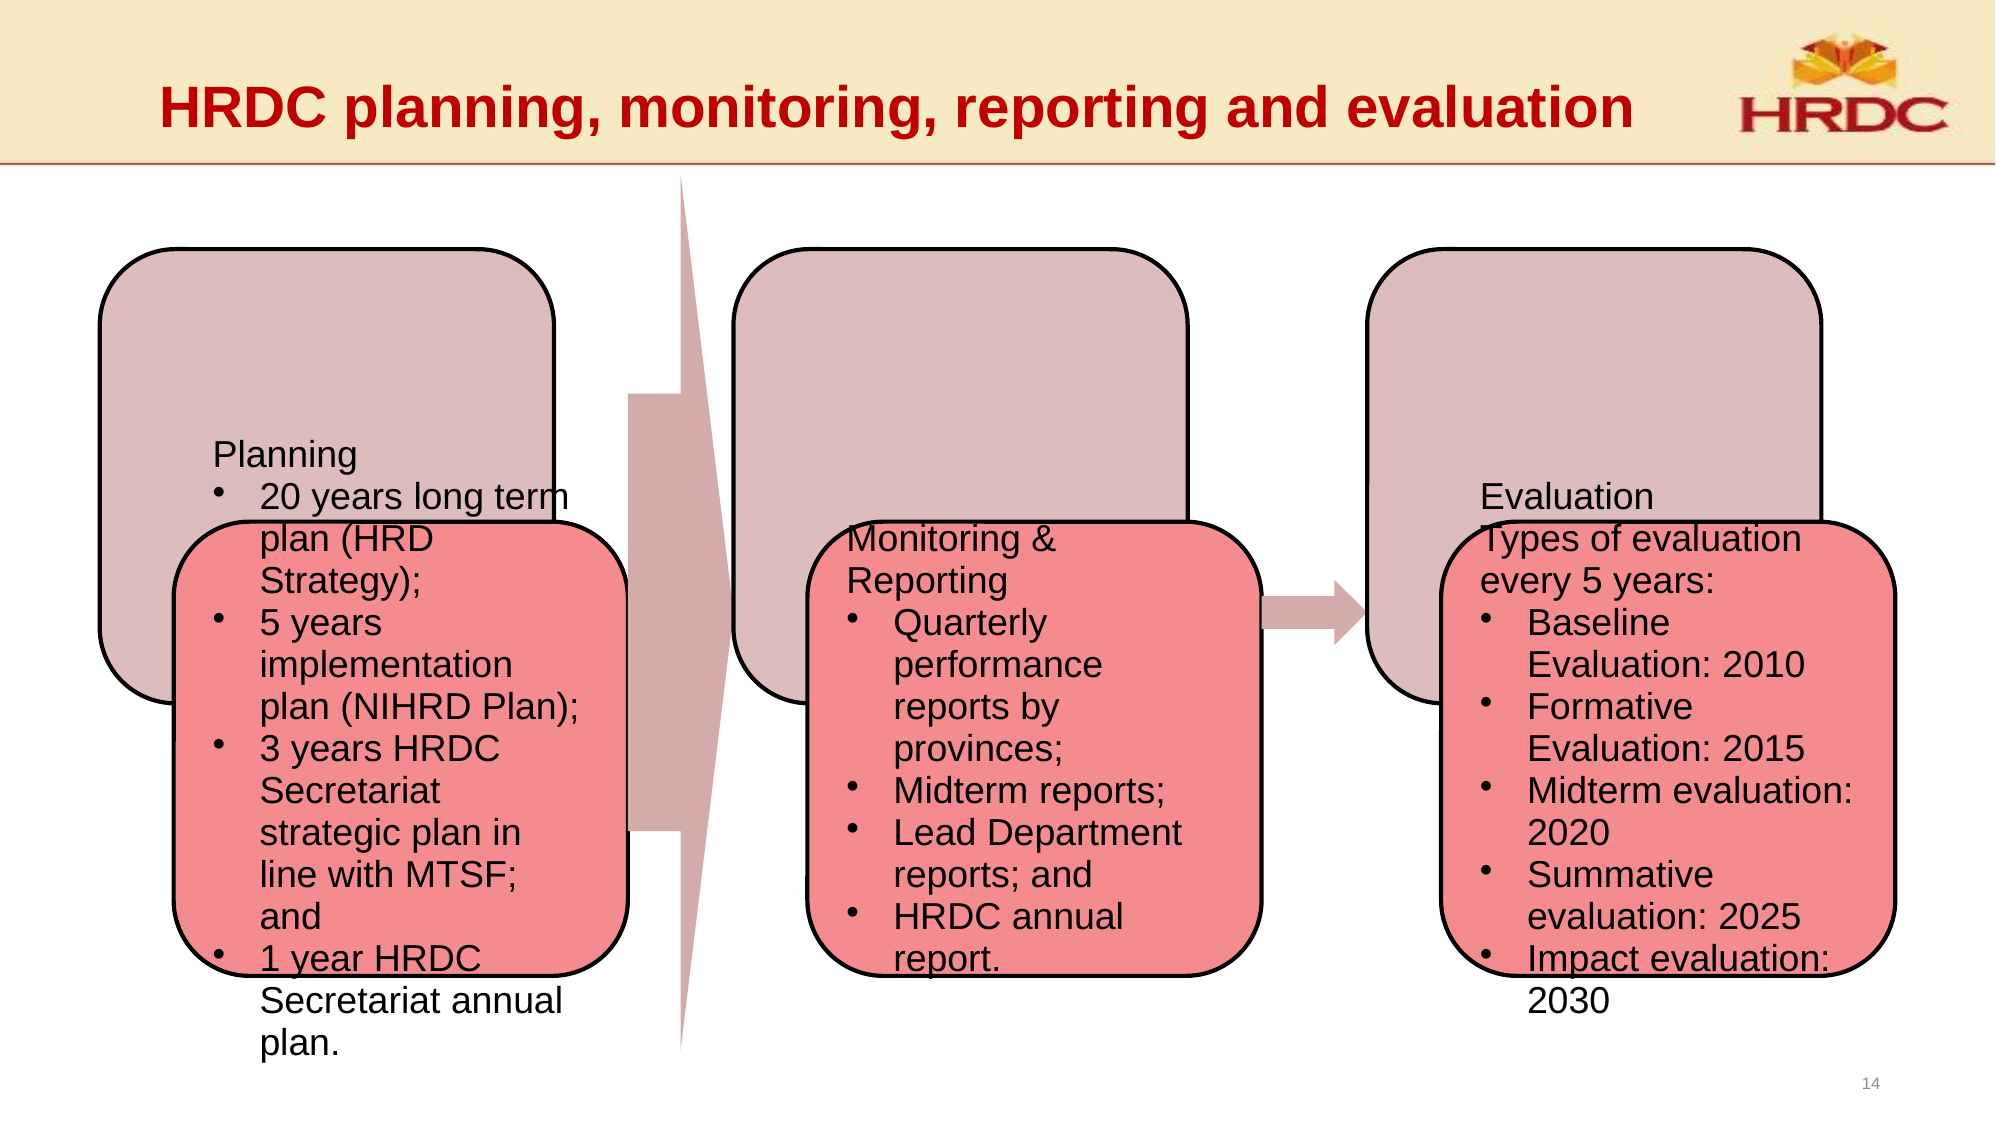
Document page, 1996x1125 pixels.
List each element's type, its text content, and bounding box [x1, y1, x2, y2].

title HRDC planning, monitoring, reporting and evaluation [99, 45, 1696, 163]
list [99, 174, 1896, 1051]
picture [0, 0, 1996, 1125]
slide_number 14 [1429, 1062, 1896, 1103]
